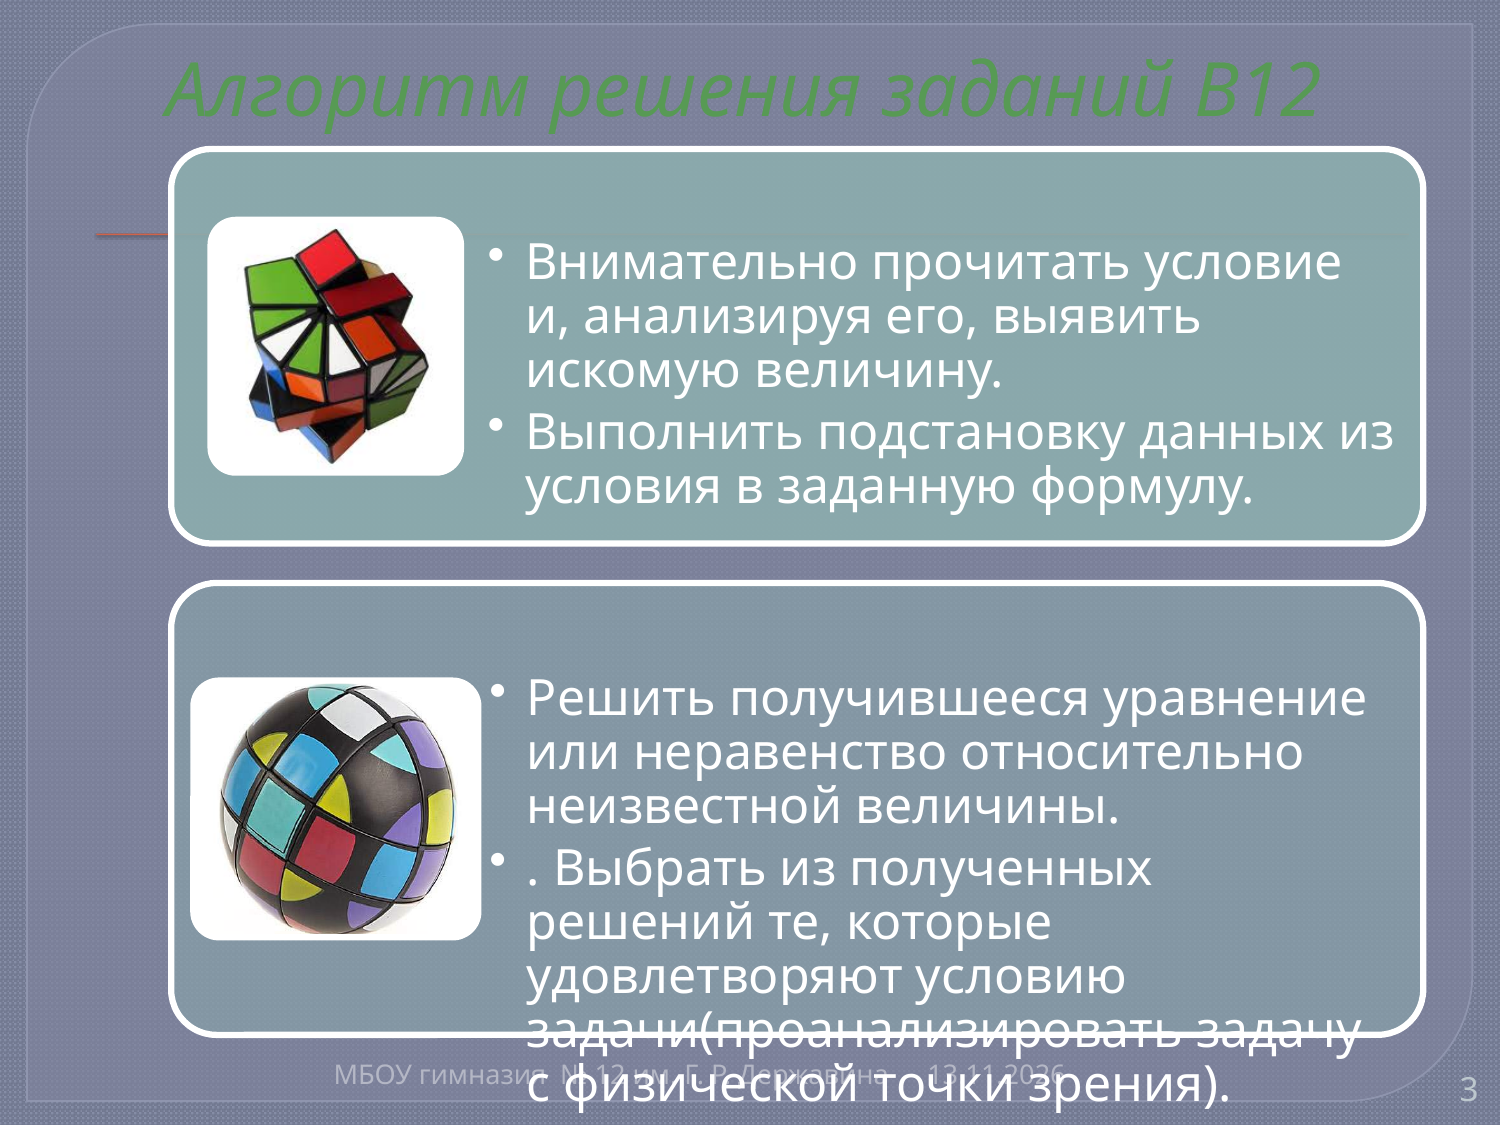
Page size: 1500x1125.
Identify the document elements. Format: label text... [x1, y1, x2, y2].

slide_number 3 [1417, 1068, 1494, 1114]
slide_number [912, 1050, 1405, 1095]
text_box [170, 148, 1424, 1036]
footer МБОУ гимназия № 12 им. Г. Р. Державина [212, 1050, 904, 1095]
title Алгоритм решения заданий В12 [75, 41, 1425, 229]
